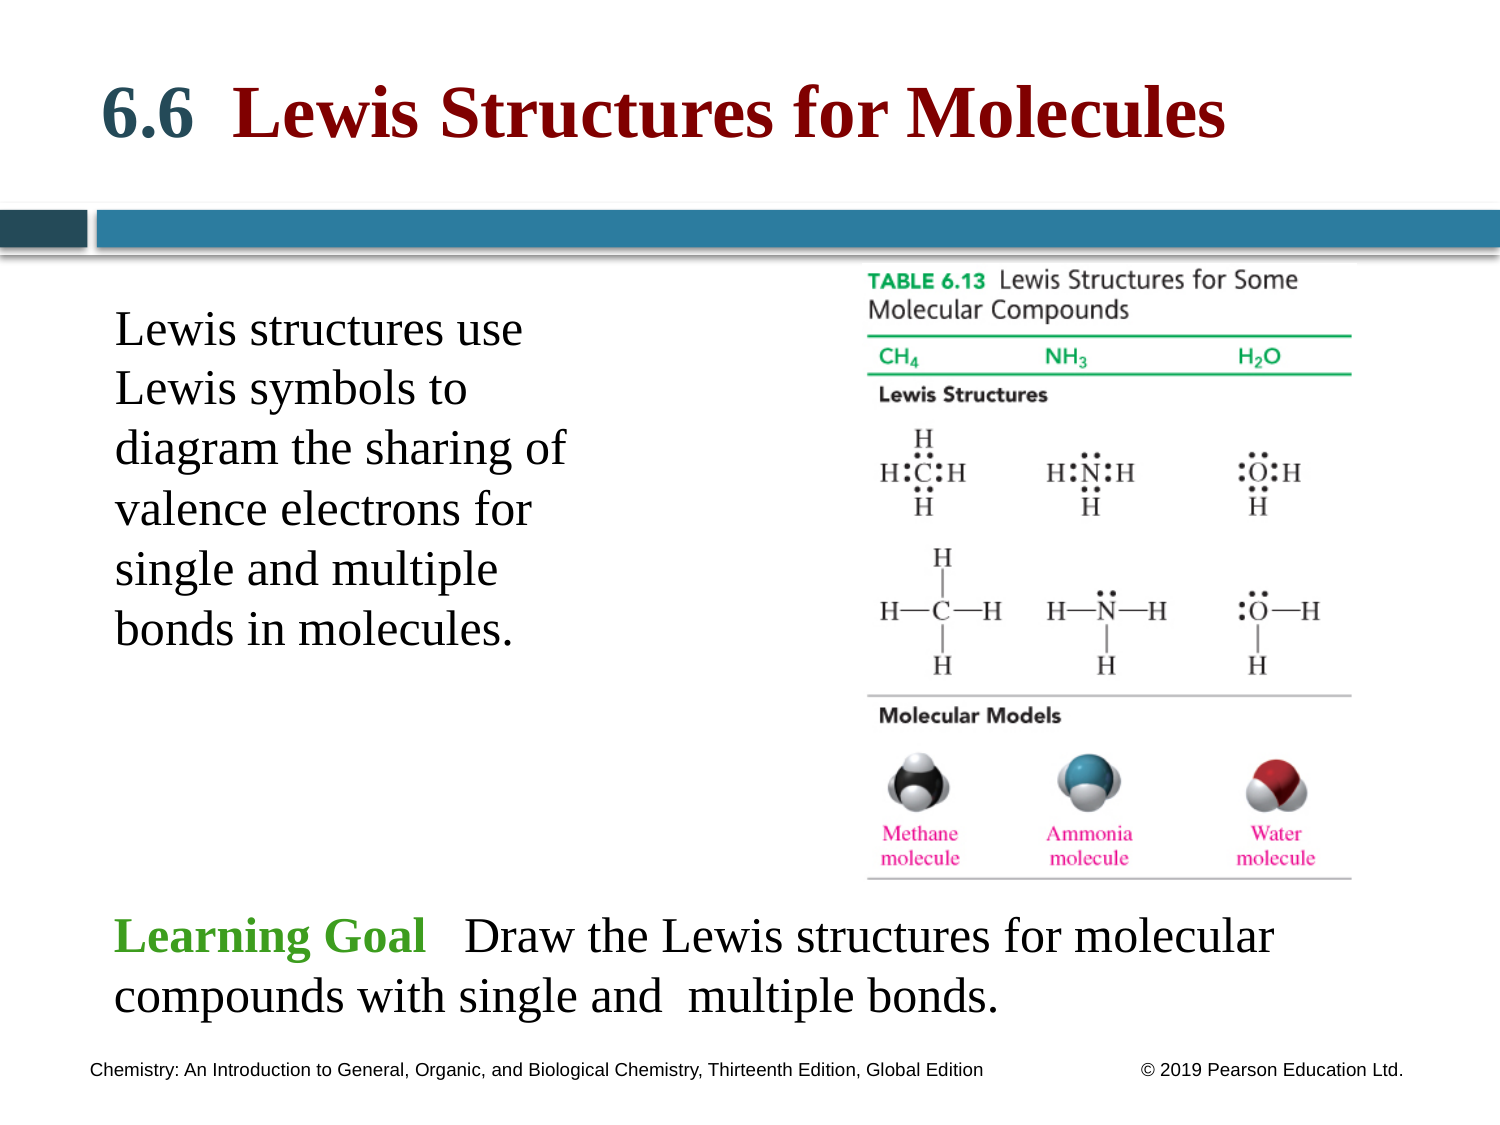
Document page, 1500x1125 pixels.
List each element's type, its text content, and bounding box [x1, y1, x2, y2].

list Lewis structures use Lewis symbols to diagram the sharing of valence electrons for single and multiple bonds in molecules. [99, 287, 627, 895]
text_box Learning Goal Draw the Lewis structures for molecular compounds with single and multiple bonds. [99, 895, 1437, 1031]
picture [861, 263, 1358, 886]
title 6.6 Lewis Structures for Molecules [86, 32, 1437, 184]
